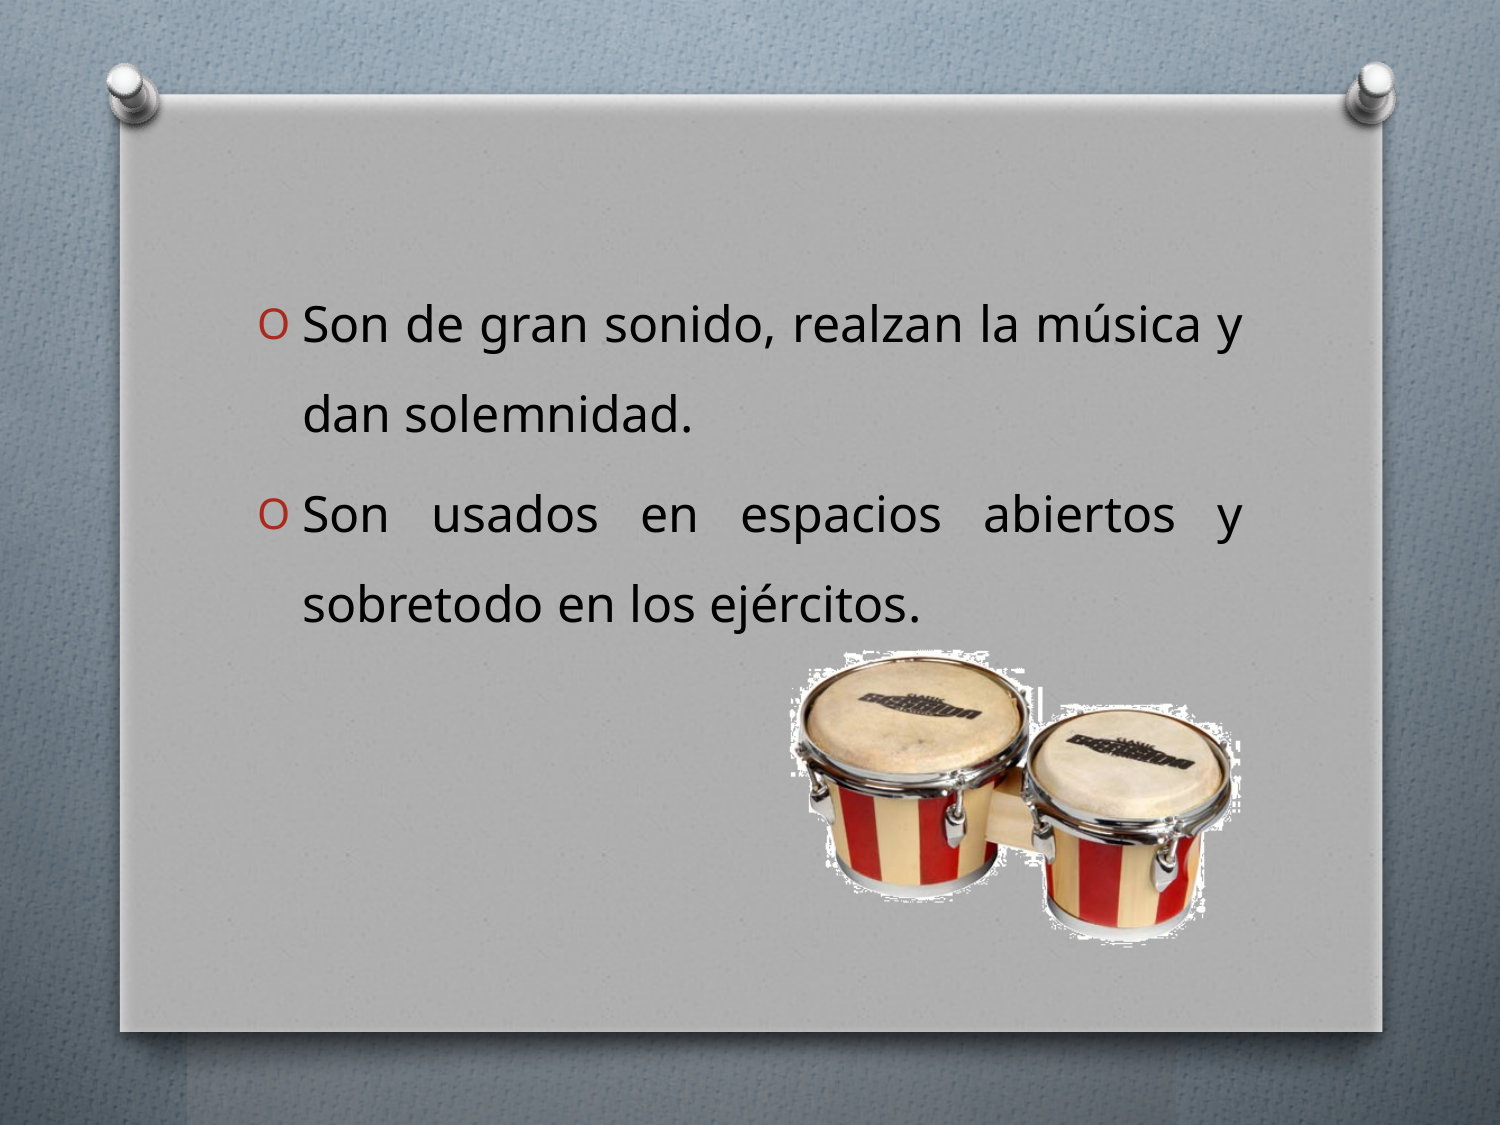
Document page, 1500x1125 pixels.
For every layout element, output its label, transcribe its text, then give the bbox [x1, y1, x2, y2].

list Son de gran sonido, realzan la música y dan solemnidad. Son usados en espacios abiertos y sobretodo en los ejércitos. [242, 255, 1259, 847]
picture [773, 597, 1256, 989]
picture [1317, 35, 1439, 156]
picture [75, 29, 198, 153]
